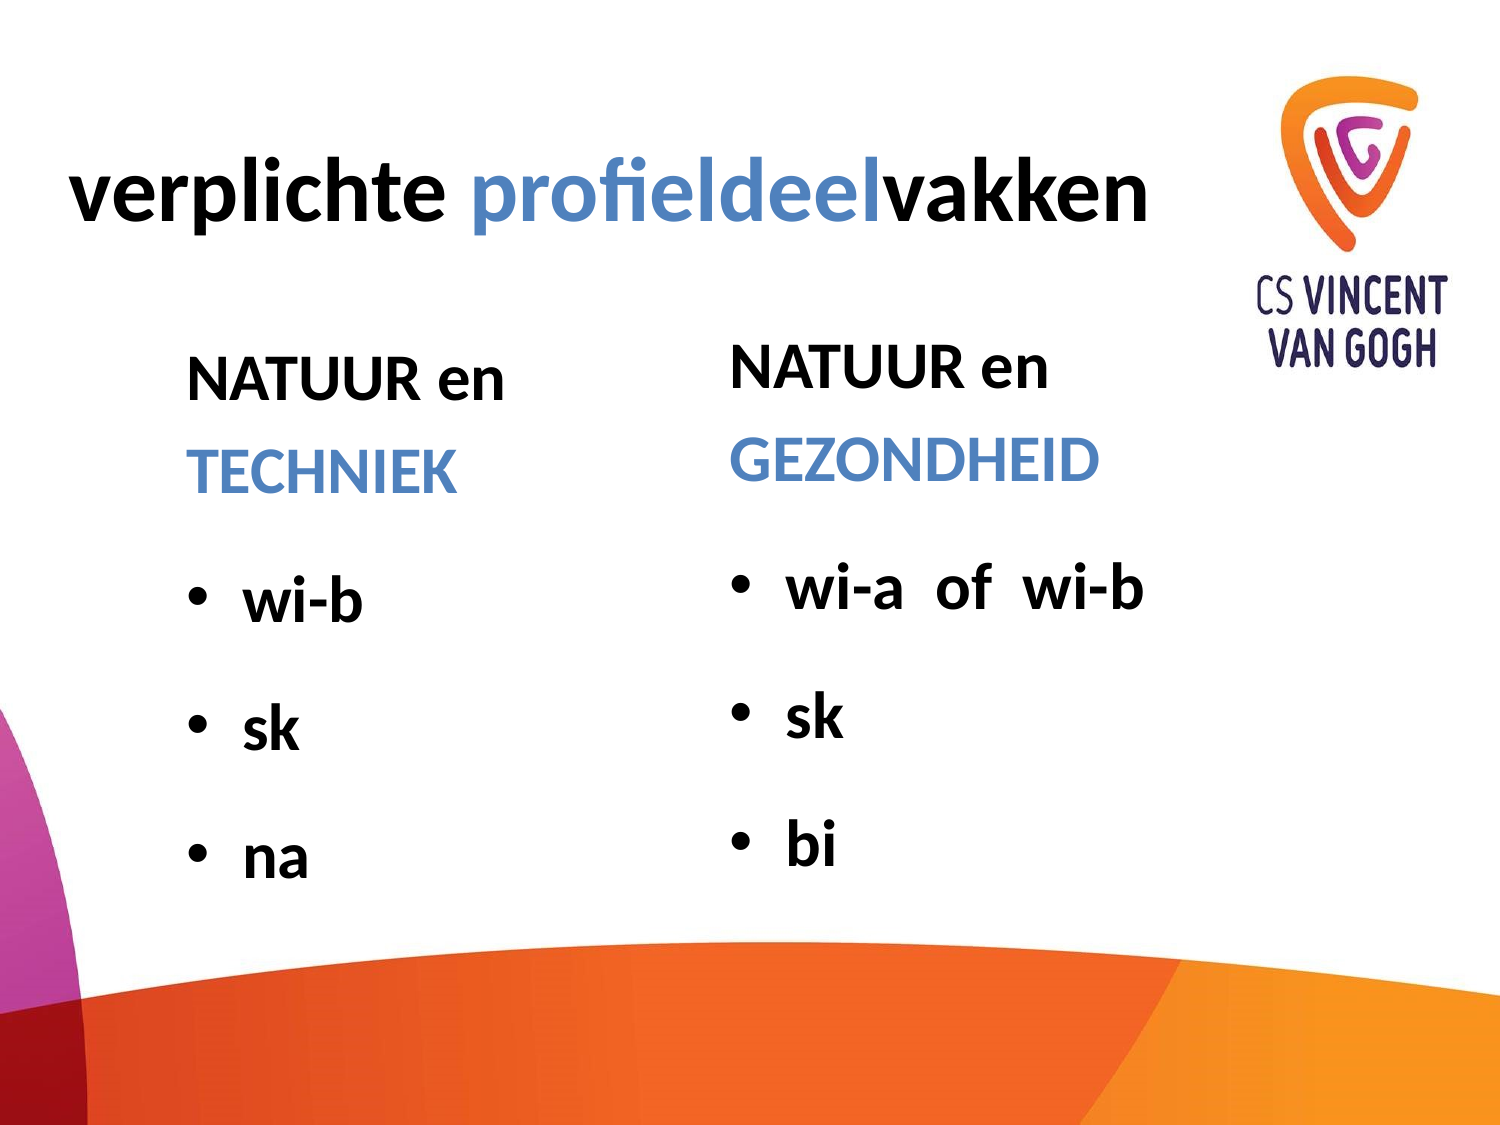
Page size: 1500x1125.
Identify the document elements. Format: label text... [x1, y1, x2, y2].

picture [0, 0, 1500, 1125]
list NATUUR en GEZONDHEID wi-a of wi-b sk bi [714, 314, 1425, 1082]
list NATUUR en TECHNIEK wi-b sk na [171, 326, 703, 1070]
title verplichte profieldeelvakken [0, 101, 1285, 268]
